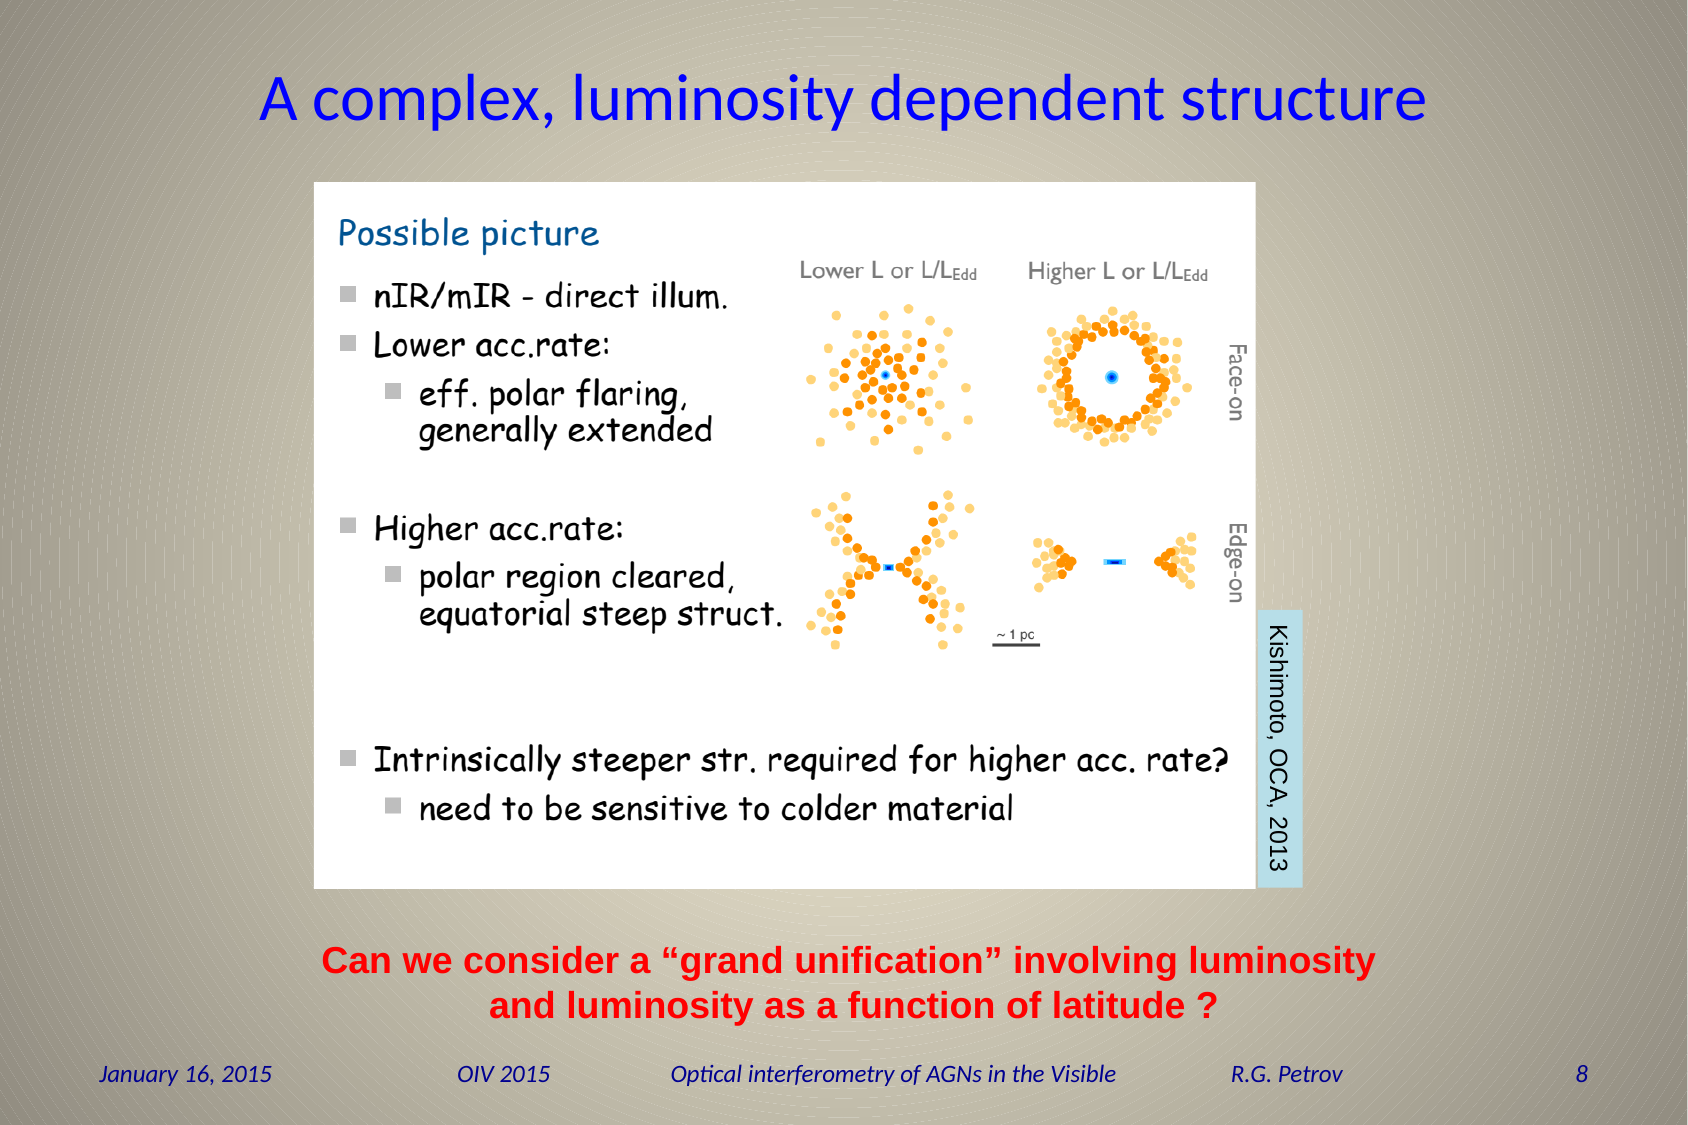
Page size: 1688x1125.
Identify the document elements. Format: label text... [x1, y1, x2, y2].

title A complex, luminosity dependent structure [84, 0, 1604, 188]
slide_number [84, 1042, 352, 1103]
slide_number 7 [1406, 1042, 1604, 1103]
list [311, 182, 1258, 890]
text_box Kishimoto, OCA, 2013 [1262, 609, 1303, 888]
footer OIV 2015 Optical interferometry of AGNs in the Visible R.G. Petrov [352, 1042, 1406, 1103]
text_box Can we consider a “grand unification” involving luminosity and luminosity as a function of latitude ? [239, 928, 1470, 1034]
